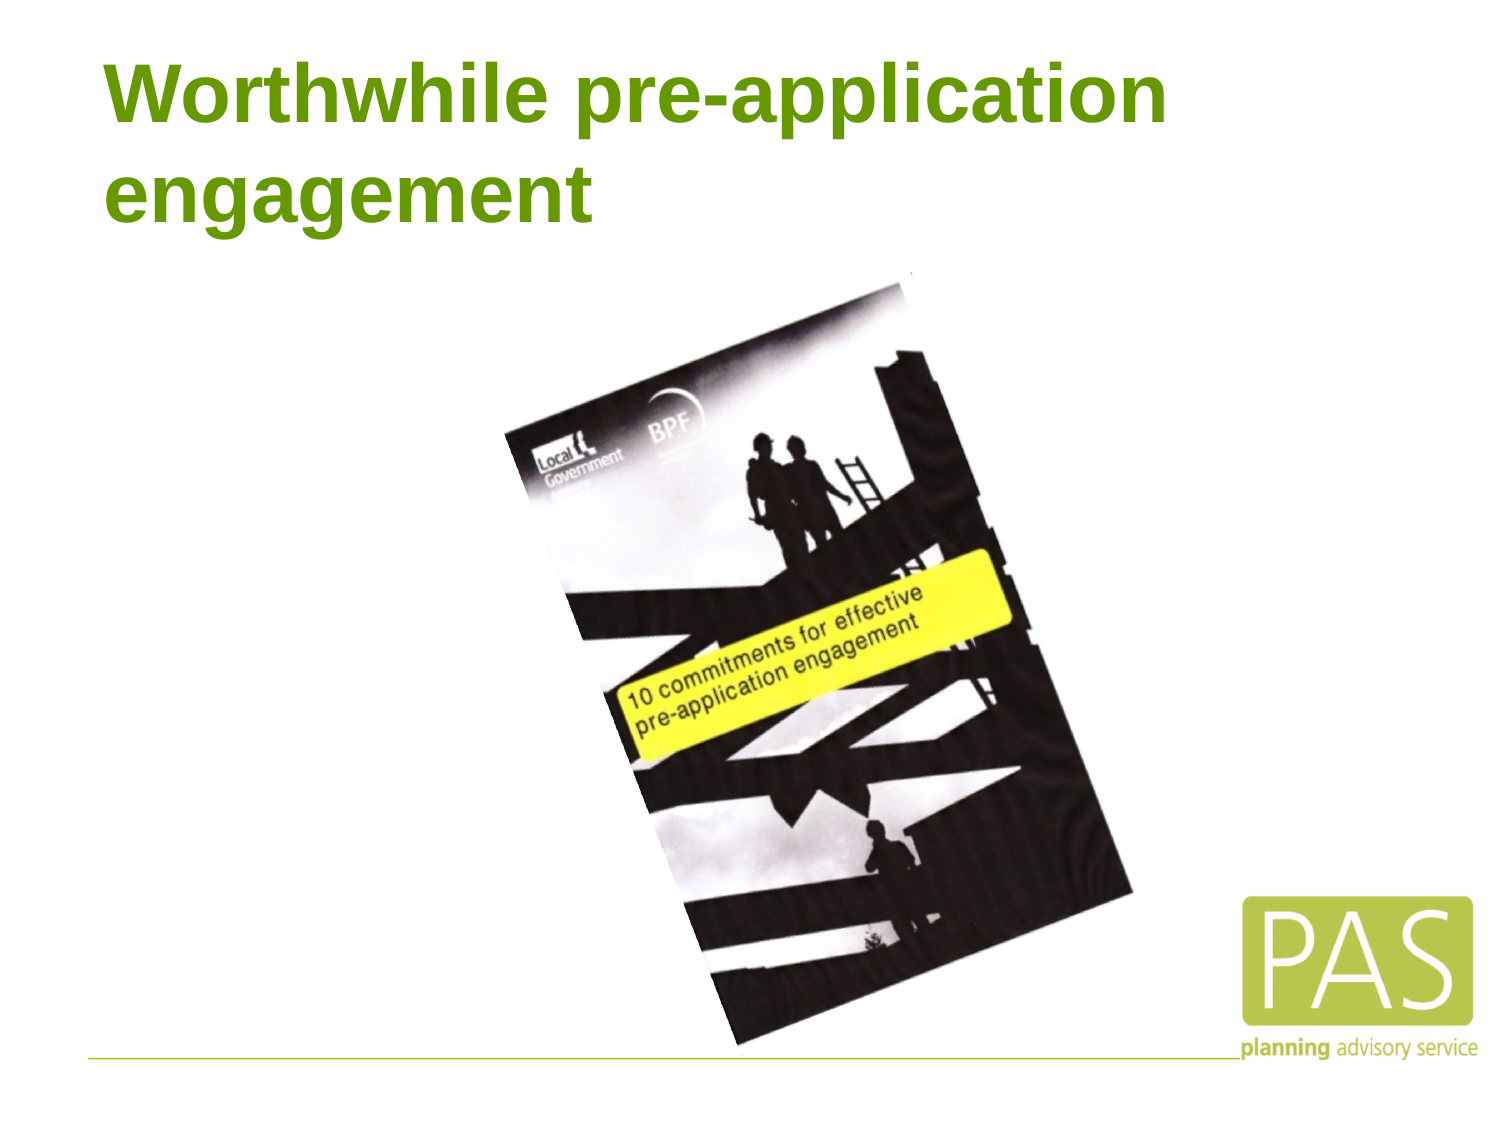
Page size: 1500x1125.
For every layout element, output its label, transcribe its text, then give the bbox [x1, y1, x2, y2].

picture [1046, 627, 1150, 940]
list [606, 327, 1046, 1001]
picture [503, 389, 606, 698]
title Worthwhile pre-application engagement [88, 45, 1439, 233]
picture [769, 273, 932, 327]
picture [1240, 881, 1478, 1061]
picture [721, 1001, 884, 1055]
